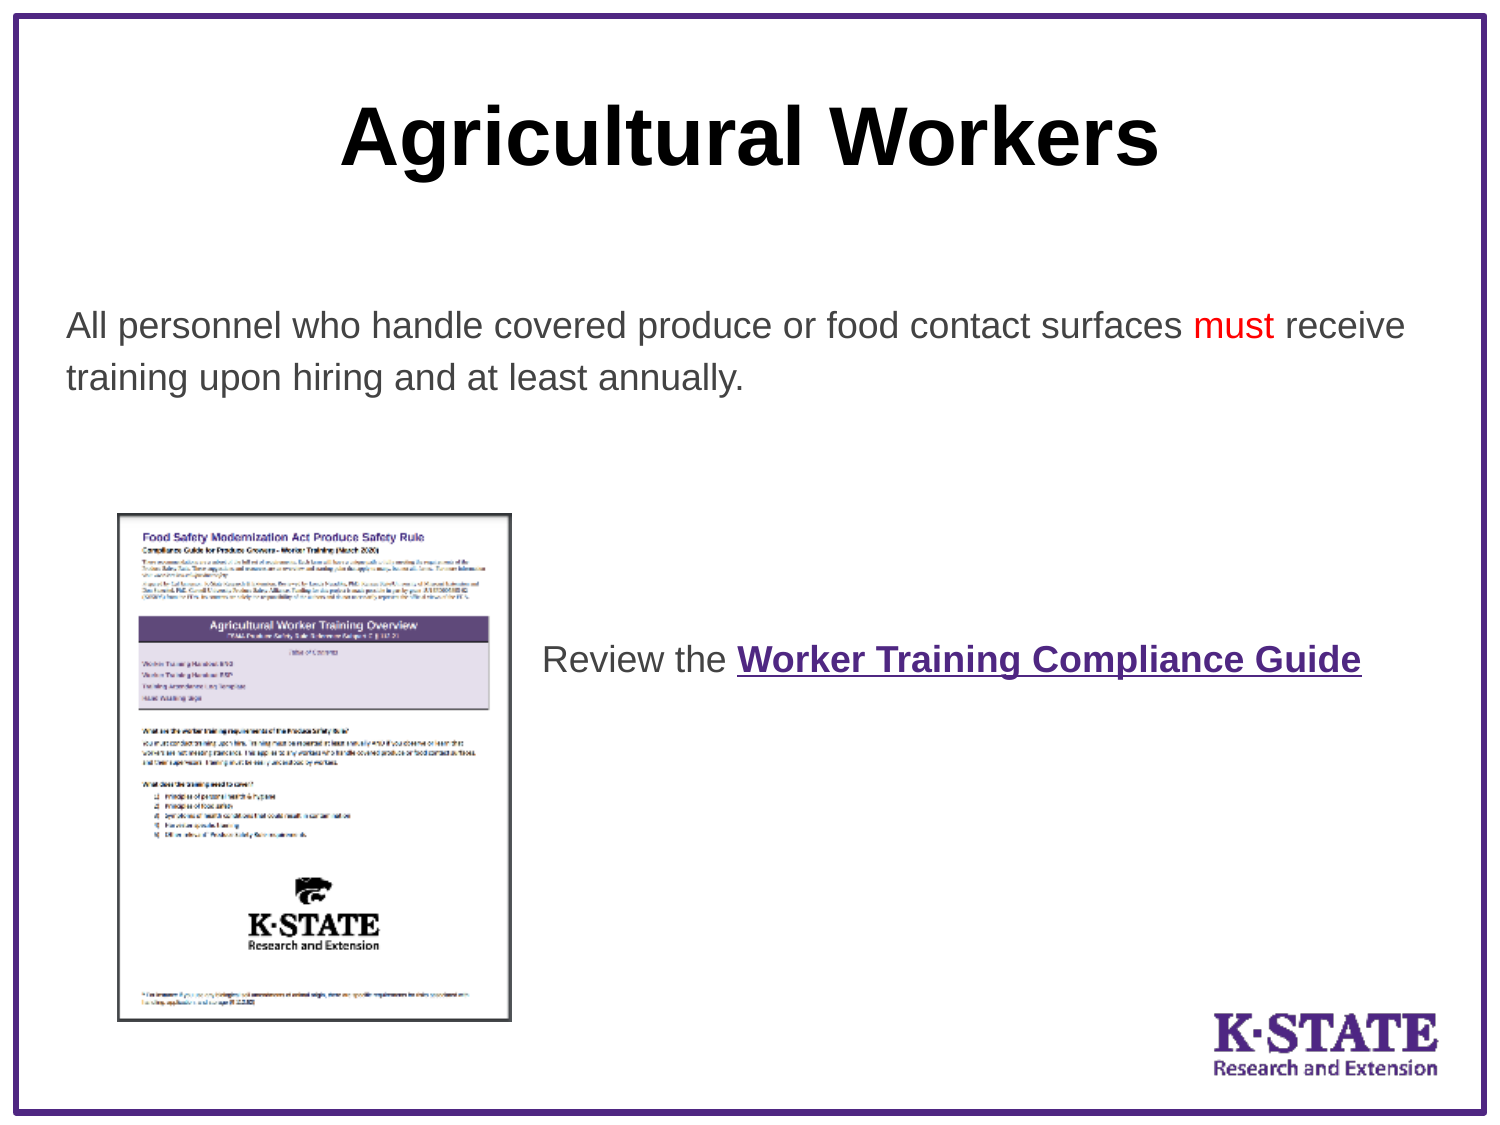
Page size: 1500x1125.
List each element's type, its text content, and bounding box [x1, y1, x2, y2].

list Review the Worker Training Compliance Guide [526, 620, 1398, 1059]
list All personnel who handle covered produce or food contact surfaces must receive training upon hiring and at least annually. [51, 286, 1449, 658]
title Agricultural Workers [19, 49, 1482, 215]
picture [116, 512, 512, 1022]
picture [1191, 1009, 1456, 1085]
